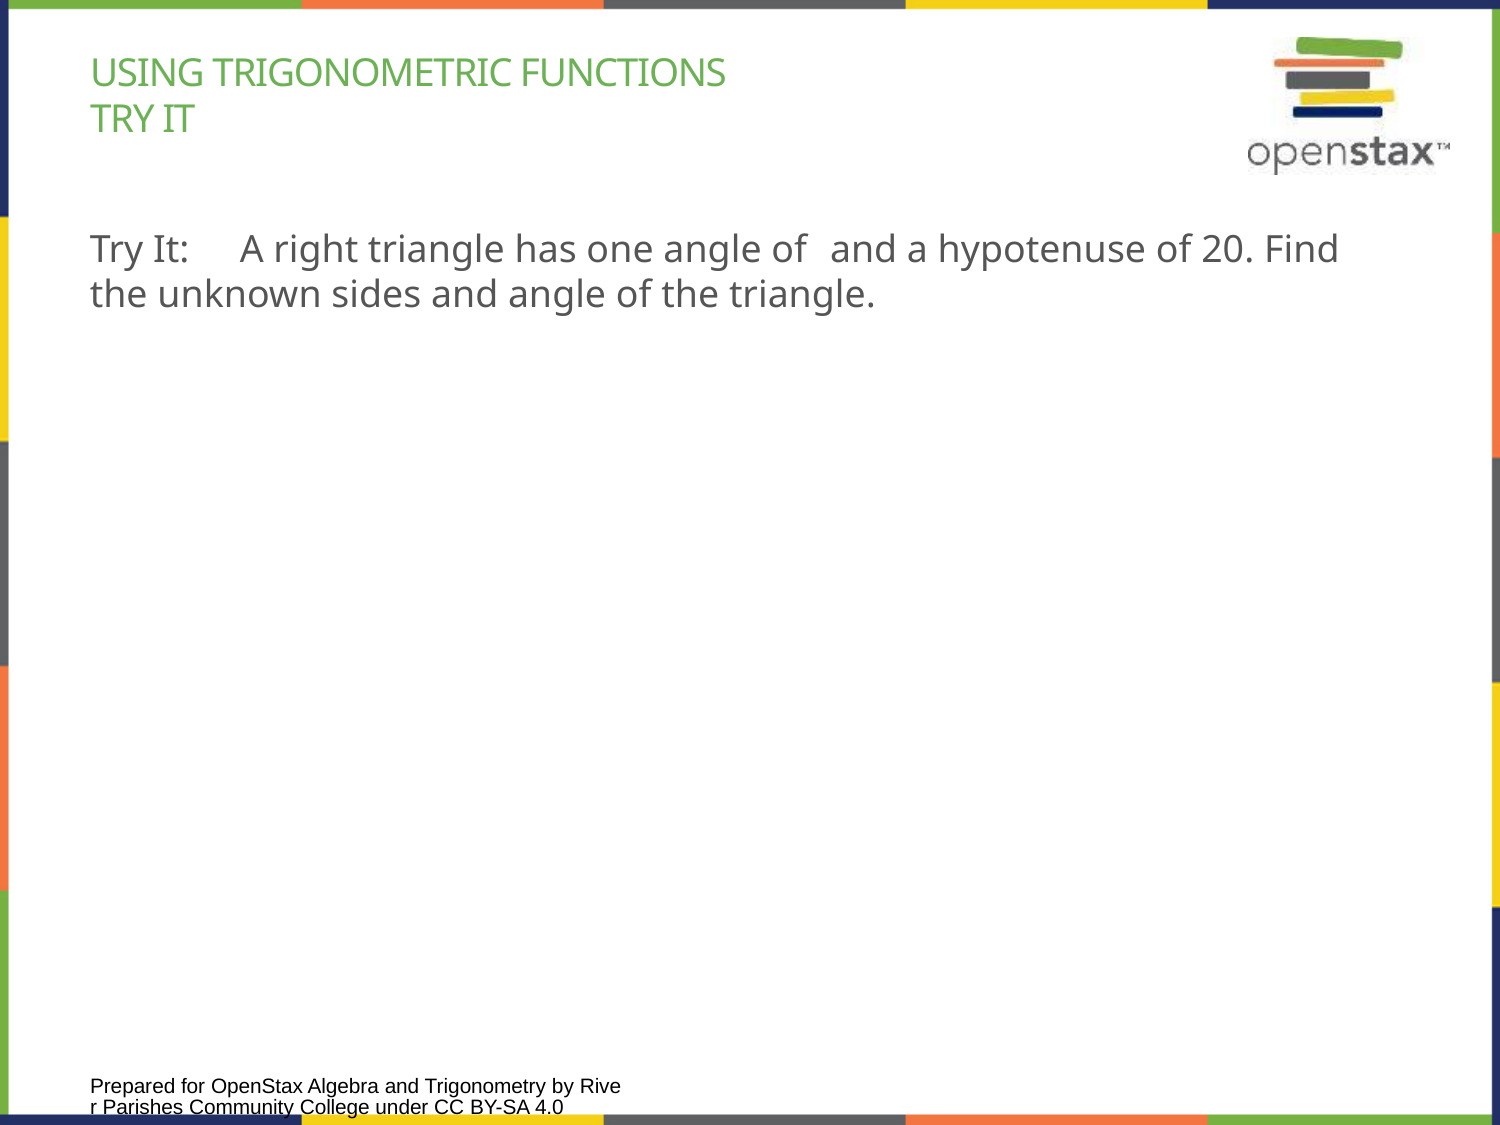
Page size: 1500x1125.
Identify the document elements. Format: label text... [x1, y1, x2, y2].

picture [0, 0, 1500, 1125]
footer Prepared for OpenStax Algebra and Trigonometry by River Parishes Community College under CC BY-SA 4.0 [75, 1065, 638, 1112]
title Using Trigonometric Functions try it [75, 39, 1246, 148]
